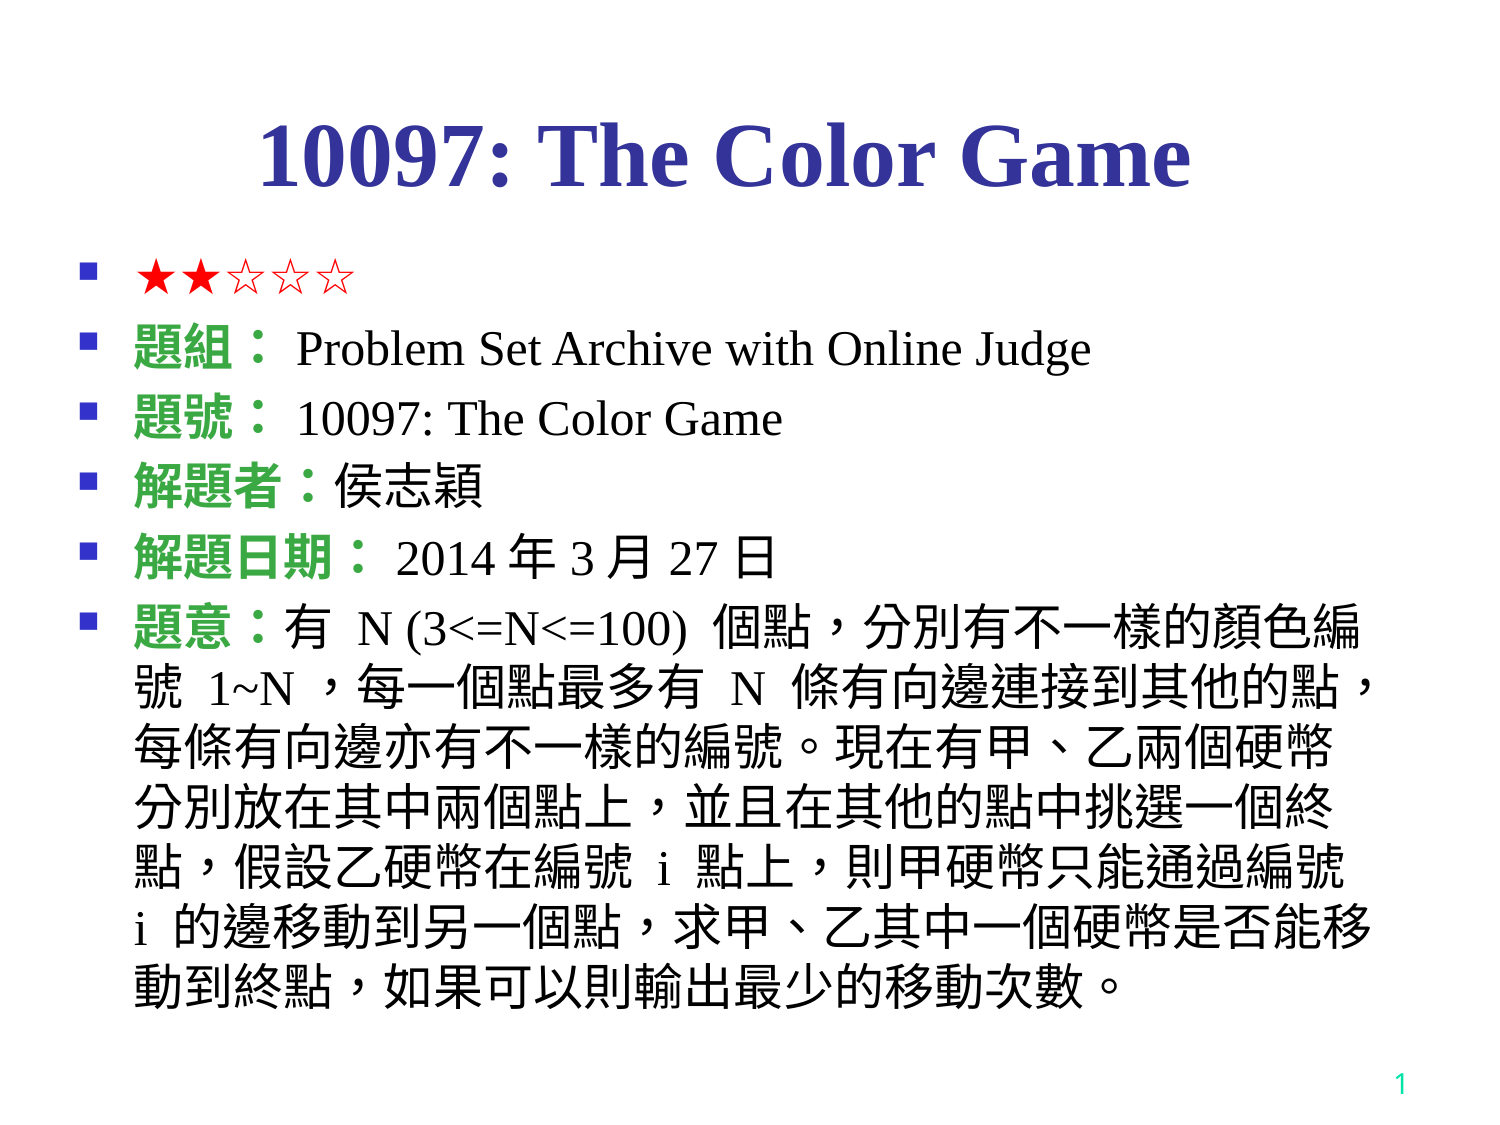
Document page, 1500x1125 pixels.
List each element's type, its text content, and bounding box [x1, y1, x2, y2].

slide_number 1 [1112, 1037, 1426, 1113]
list ★★☆☆☆ 題組：Problem Set Archive with Online Judge 題號：10097: The Color Game 解題者：侯志穎 解題日期：2014年3月27日 題意：有 N (3<=N<=100) 個點，分別有不一樣的顏色編號 1~N，每一個點最多有 N 條有向邊連接到其他的點，每條有向邊亦有不一樣的編號。現在有甲、乙兩個硬幣分別放在其中兩個點上，並且在其他的點中挑選一個終點，假設乙硬幣在編號 i 點上，則甲硬幣只能通過編號 i 的邊移動到另一個點，求甲、乙其中一個硬幣是否能移動到終點，如果可以則輸出最少的移動次數。 [62, 237, 1388, 1059]
title 10097: The Color Game [87, 62, 1363, 213]
